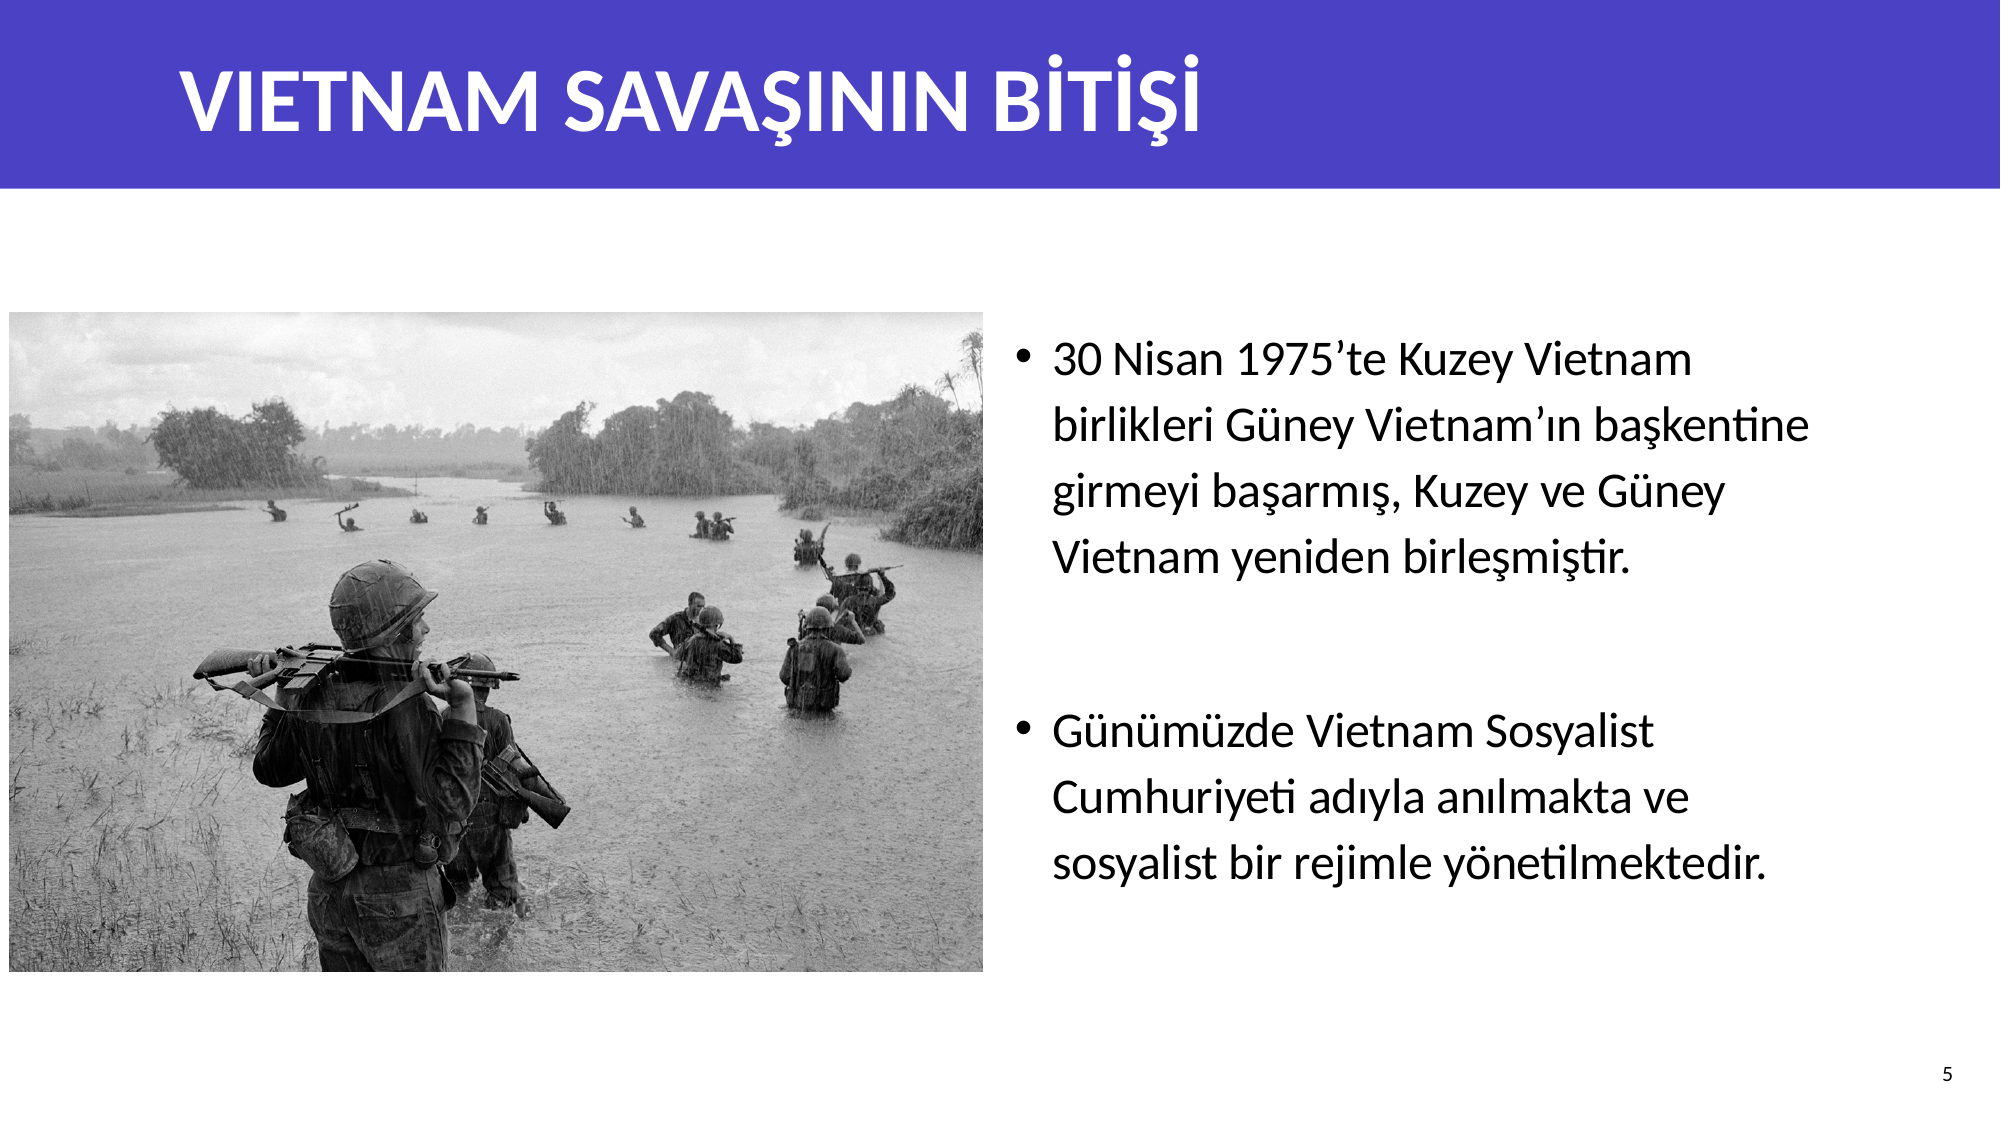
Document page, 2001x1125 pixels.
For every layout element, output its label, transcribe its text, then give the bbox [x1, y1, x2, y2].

title VIETNAM SAVAŞININ BİTİŞİ [164, 31, 1710, 159]
picture [9, 312, 983, 972]
slide_number 5 [1864, 1042, 1968, 1103]
list 30 Nisan 1975’te Kuzey Vietnam birlikleri Güney Vietnam’ın başkentine girmeyi başarmış, Kuzey ve Güney Vietnam yeniden birleşmiştir. Günümüzde Vietnam Sosyalist Cumhuriyeti adıyla anılmakta ve sosyalist bir rejimle yönetilmektedir. [999, 312, 1848, 1043]
